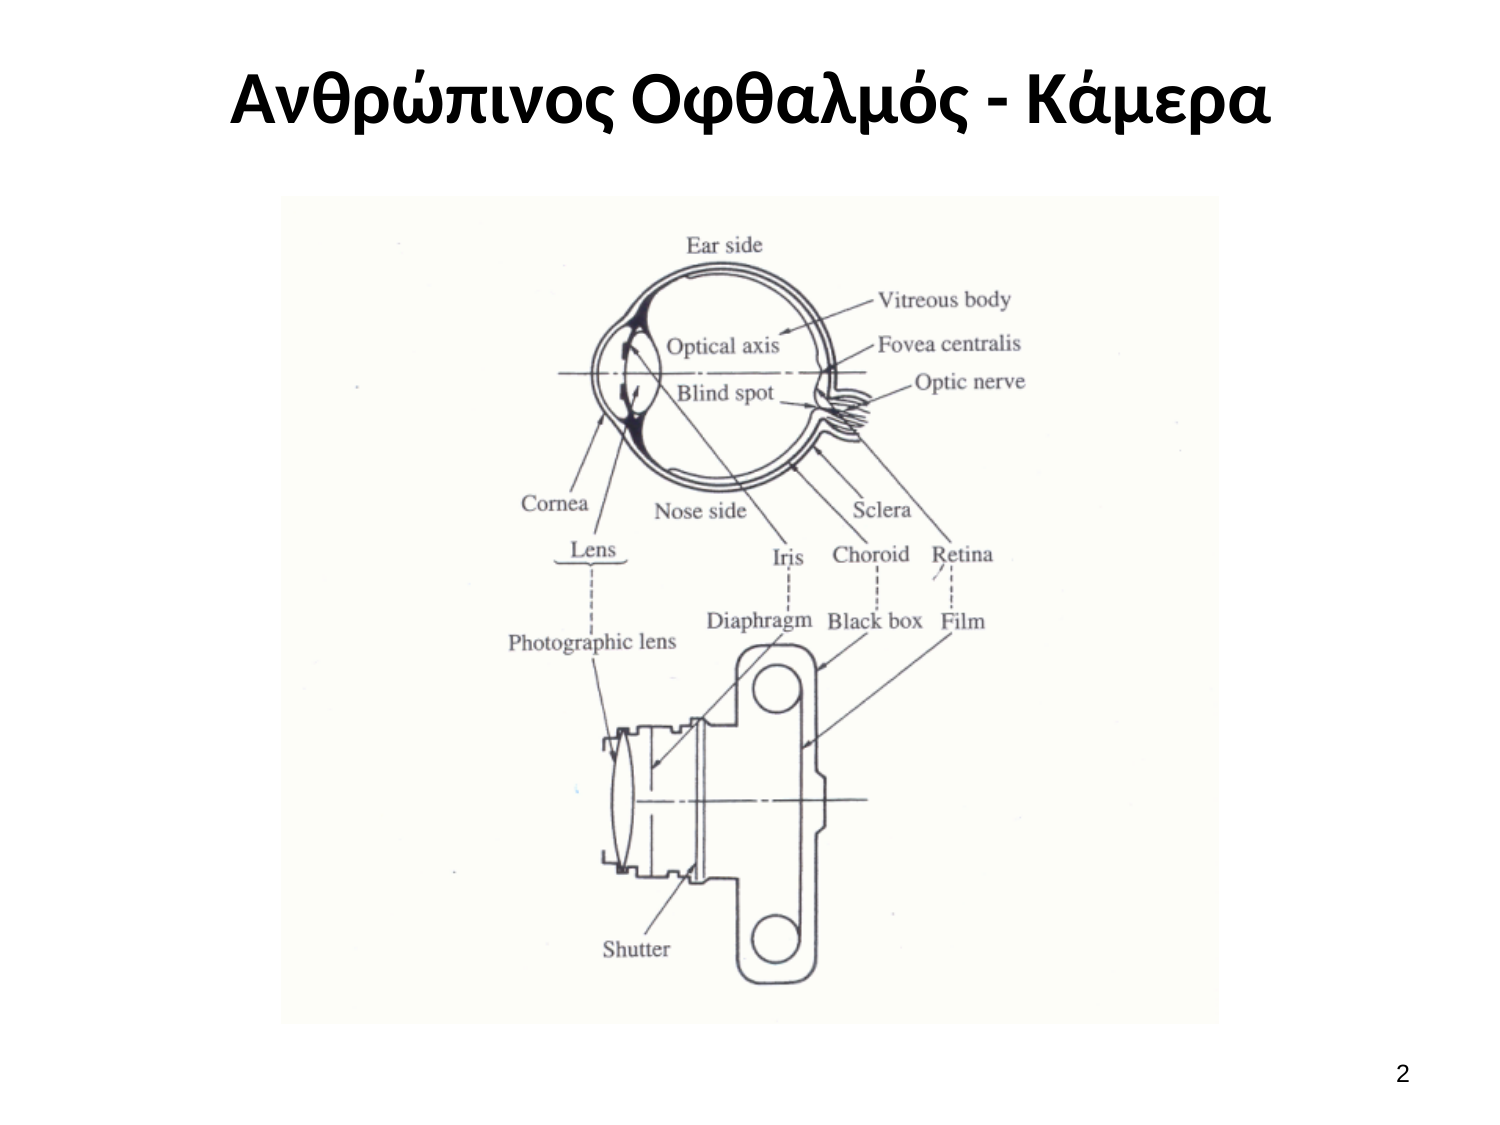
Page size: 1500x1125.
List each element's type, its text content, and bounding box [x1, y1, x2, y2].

title Ανθρώπινος Οφθαλμός - Κάμερα [76, 19, 1427, 169]
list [281, 196, 1219, 1024]
slide_number 1 [1074, 1042, 1425, 1103]
